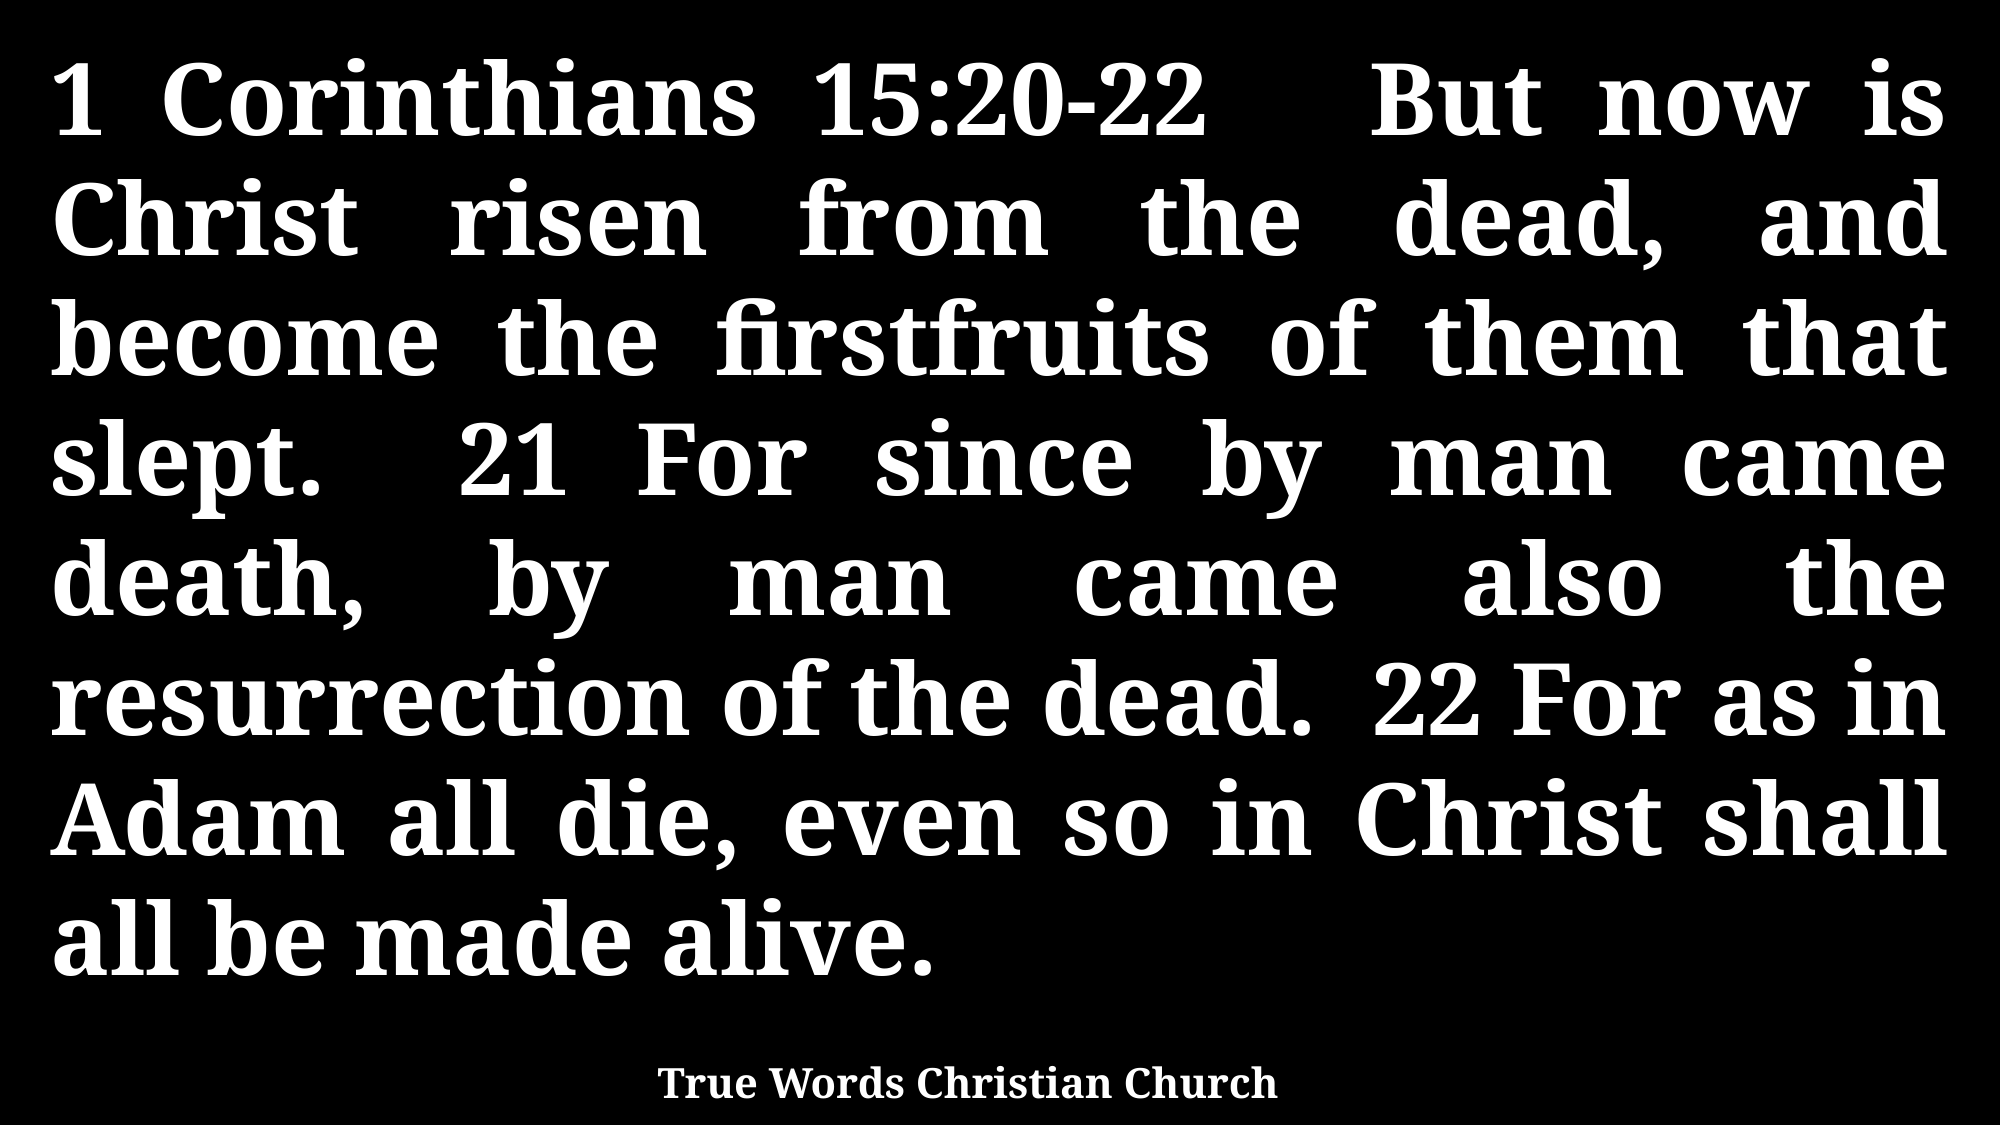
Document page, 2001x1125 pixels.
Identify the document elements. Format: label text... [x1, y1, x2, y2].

text_box 1 Corinthians 15:20-22 But now is Christ risen from the dead, and become the firstfruits of them that slept. 21 For since by man came death, by man came also the resurrection of the dead. 22 For as in Adam all die, even so in Christ shall all be made alive. [35, 28, 1965, 1003]
text_box True Words Christian Church [642, 1049, 1294, 1114]
